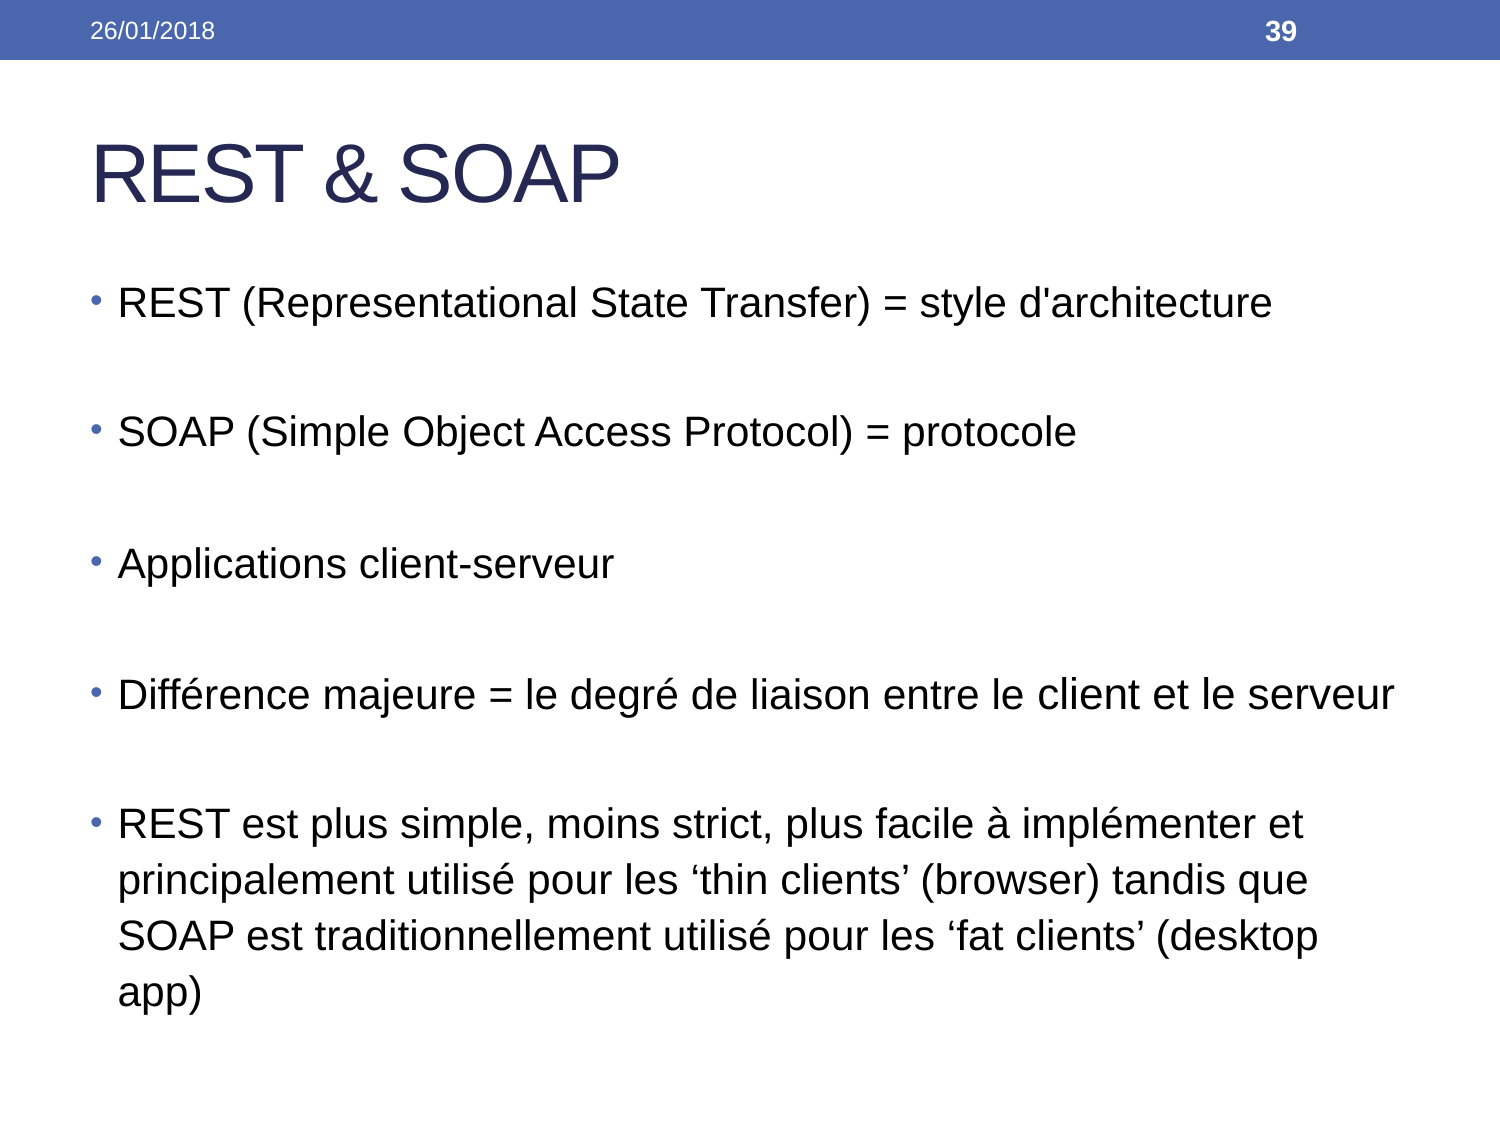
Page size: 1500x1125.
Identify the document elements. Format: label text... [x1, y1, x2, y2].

list REST (Representational State Transfer) = style d'architecture SOAP (Simple Object Access Protocol) = protocole Applications client-serveur Différence majeure = le degré de liaison entre le client et le serveur REST est plus simple, moins strict, plus facile à implémenter et principalement utilisé pour les ‘thin clients’ (browser) tandis que SOAP est traditionnellement utilisé pour les ‘fat clients’ (desktop app) [75, 262, 1425, 1063]
slide_number 39 [1250, 3, 1425, 57]
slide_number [75, 3, 550, 57]
title REST & SOAP [75, 87, 1425, 250]
